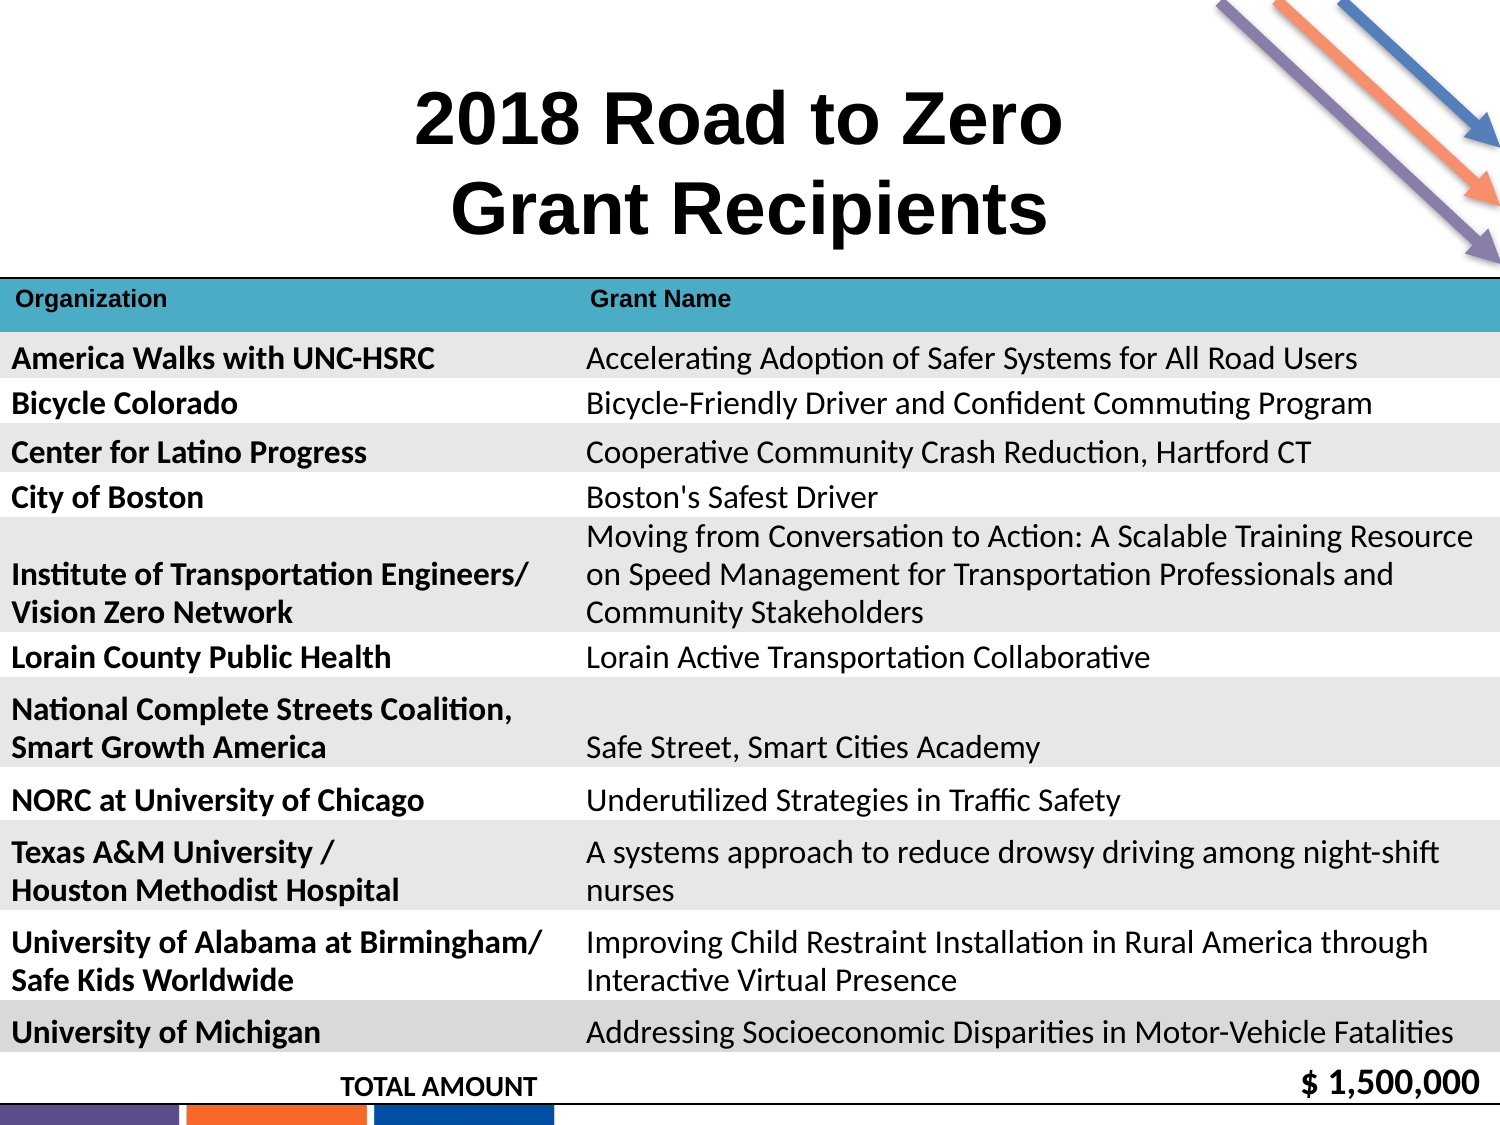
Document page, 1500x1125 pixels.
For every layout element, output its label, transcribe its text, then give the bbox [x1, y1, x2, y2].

table_cell NORC at University of Chicago [0, 767, 575, 820]
table_cell University of Alabama at Birmingham/ Safe Kids Worldwide [0, 910, 575, 1000]
table_cell Lorain Active Transportation Collaborative [575, 632, 1500, 677]
table_cell Bicycle-Friendly Driver and Confident Commuting Program [575, 378, 1500, 423]
table_cell Addressing Socioeconomic Disparities in Motor-Vehicle Fatalities [575, 1000, 1500, 1052]
table_cell Bicycle Colorado [0, 378, 575, 423]
table_cell America Walks with UNC-HSRC [0, 332, 575, 378]
picture [0, 1105, 561, 1125]
table_header Grant Name [575, 279, 1500, 332]
table_cell Boston's Safest Driver [575, 472, 1500, 517]
table_cell Texas A&M University / Houston Methodist Hospital [0, 820, 575, 910]
table_cell TOTAL AMOUNT [0, 1052, 575, 1103]
table_cell $ 1,500,000 [575, 1052, 1500, 1103]
table_cell Cooperative Community Crash Reduction, Hartford CT [575, 423, 1500, 472]
table_cell Moving from Conversation to Action: A Scalable Training Resource on Speed Management for Transportation Professionals and Community Stakeholders [575, 517, 1500, 632]
table_cell Underutilized Strategies in Traffic Safety [575, 767, 1500, 820]
table_cell Institute of Transportation Engineers/ Vision Zero Network [0, 517, 575, 632]
table_cell Improving Child Restraint Installation in Rural America through Interactive Virtual Presence [575, 910, 1500, 1000]
table_cell Safe Street, Smart Cities Academy [575, 677, 1500, 767]
table_header Organization [0, 279, 575, 332]
table_cell A systems approach to reduce drowsy driving among night-shift nurses [575, 820, 1500, 910]
table_cell Accelerating Adoption of Safer Systems for All Road Users [575, 332, 1500, 378]
table_cell Lorain County Public Health [0, 632, 575, 677]
table_cell Center for Latino Progress [0, 423, 575, 472]
table_cell City of Boston [0, 472, 575, 517]
table_cell National Complete Streets Coalition, Smart Growth America [0, 677, 575, 767]
table_cell University of Michigan [0, 1000, 575, 1052]
